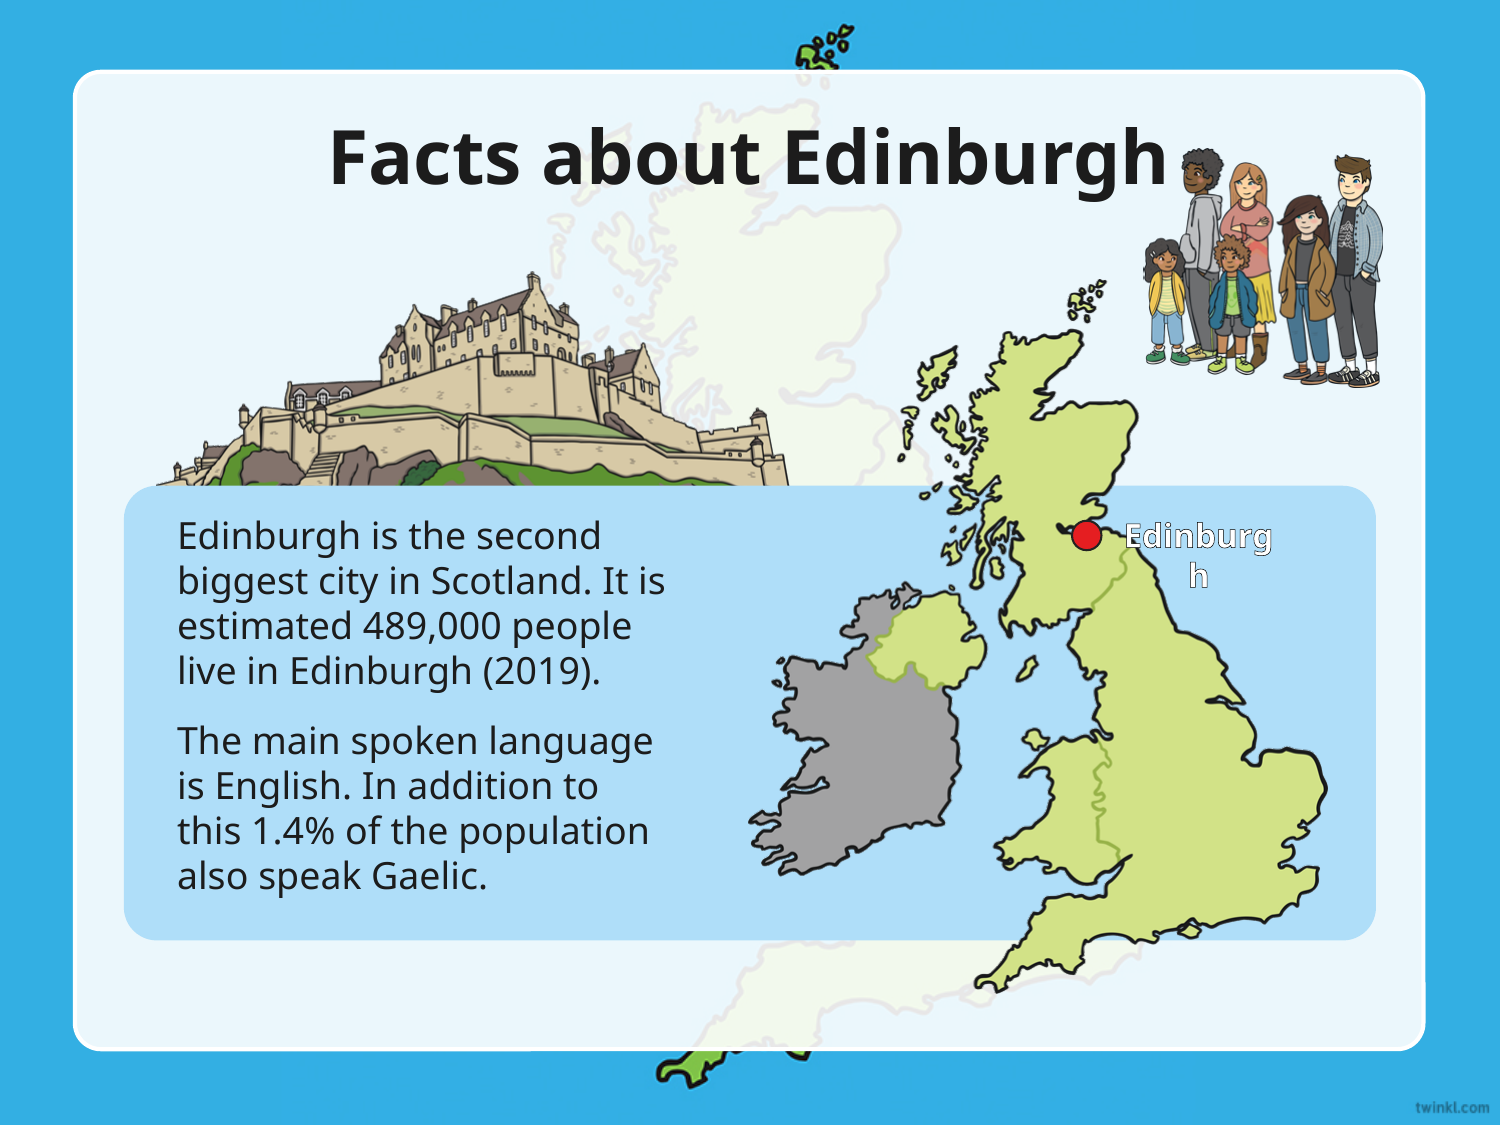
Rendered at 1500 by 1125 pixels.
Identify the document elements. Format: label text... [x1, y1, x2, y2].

text_box Edinburgh is the second biggest city in Scotland. It is estimated 489,000 people live in Edinburgh (2019). The main spoken language is English. In addition to this 1.4% of the population also speak Gaelic. [176, 668, 672, 898]
text_box [1328, 484, 1378, 942]
text_box [122, 484, 748, 942]
picture [0, 0, 1500, 1125]
title Facts about Edinburgh [73, 76, 1426, 244]
